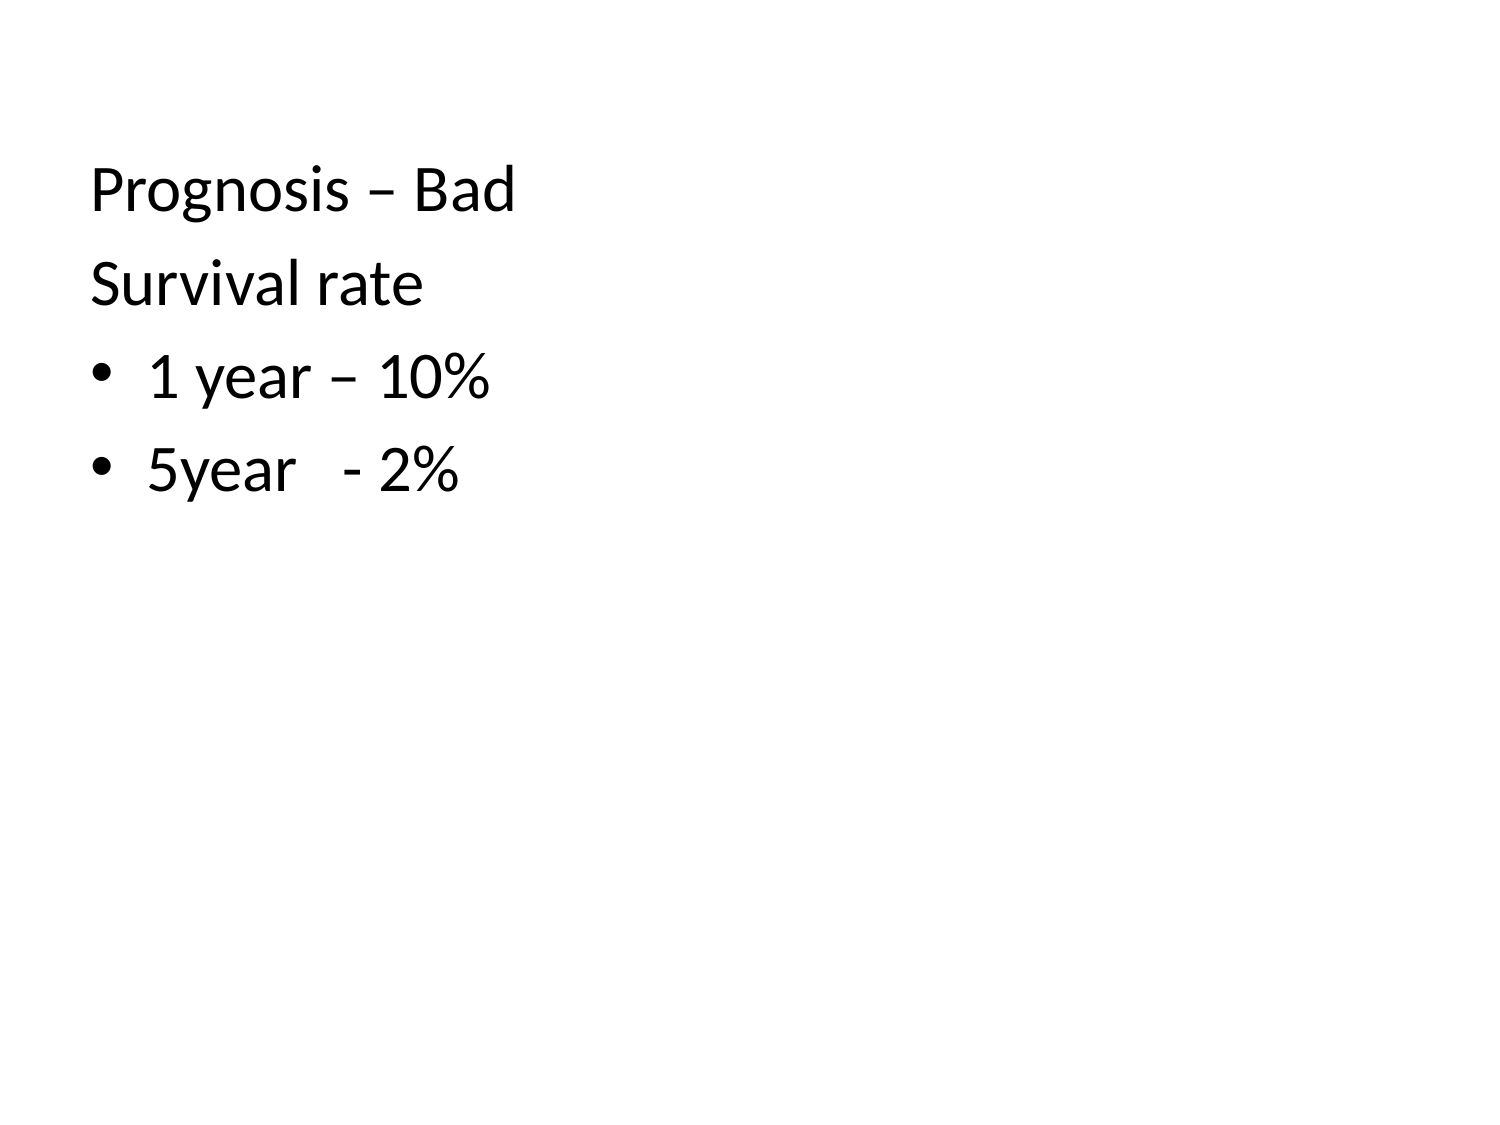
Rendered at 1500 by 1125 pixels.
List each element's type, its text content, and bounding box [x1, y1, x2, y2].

list Prognosis – Bad Survival rate 1 year – 10% 5year - 2% [75, 137, 1425, 880]
